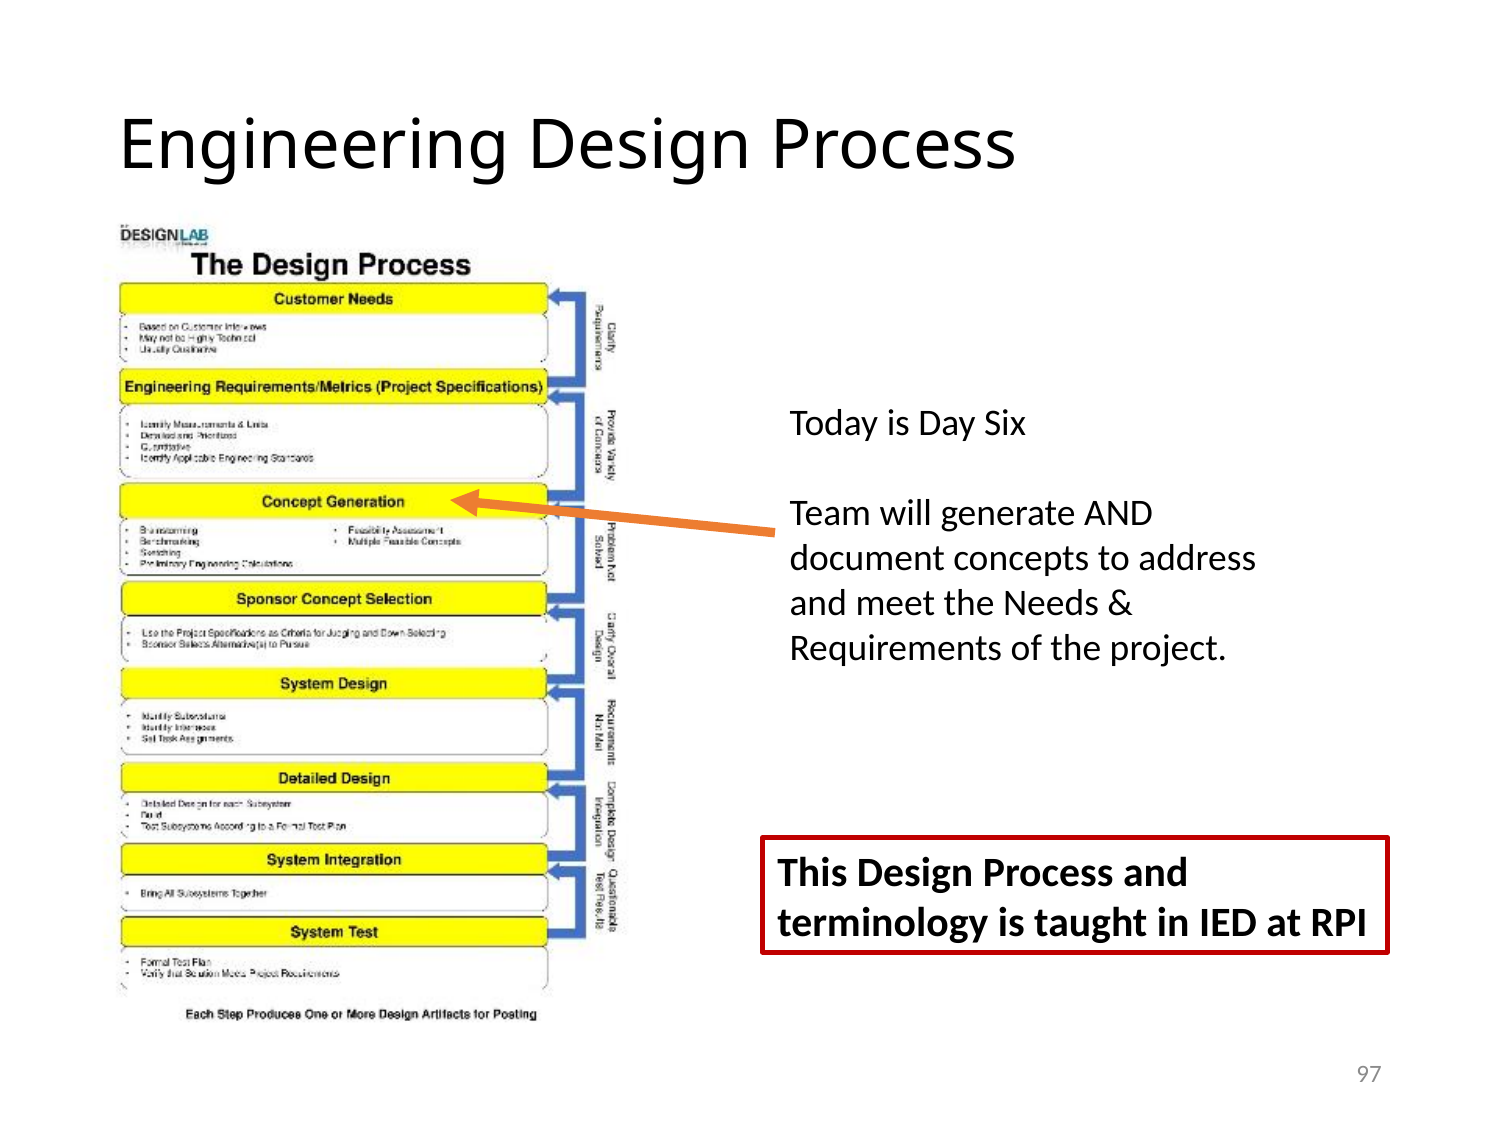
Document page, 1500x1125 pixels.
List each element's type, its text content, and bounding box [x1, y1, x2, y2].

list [79, 186, 655, 1049]
slide_number 97 [1059, 1042, 1397, 1103]
title Engineering Design Process [103, 37, 1397, 255]
text_box Today is Day Six Team will generate AND document concepts to address and meet the Needs & Requirements of the project. [774, 390, 1300, 676]
text_box This Design Process and terminology is taught in IED at RPI [762, 837, 1388, 953]
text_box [449, 499, 775, 535]
